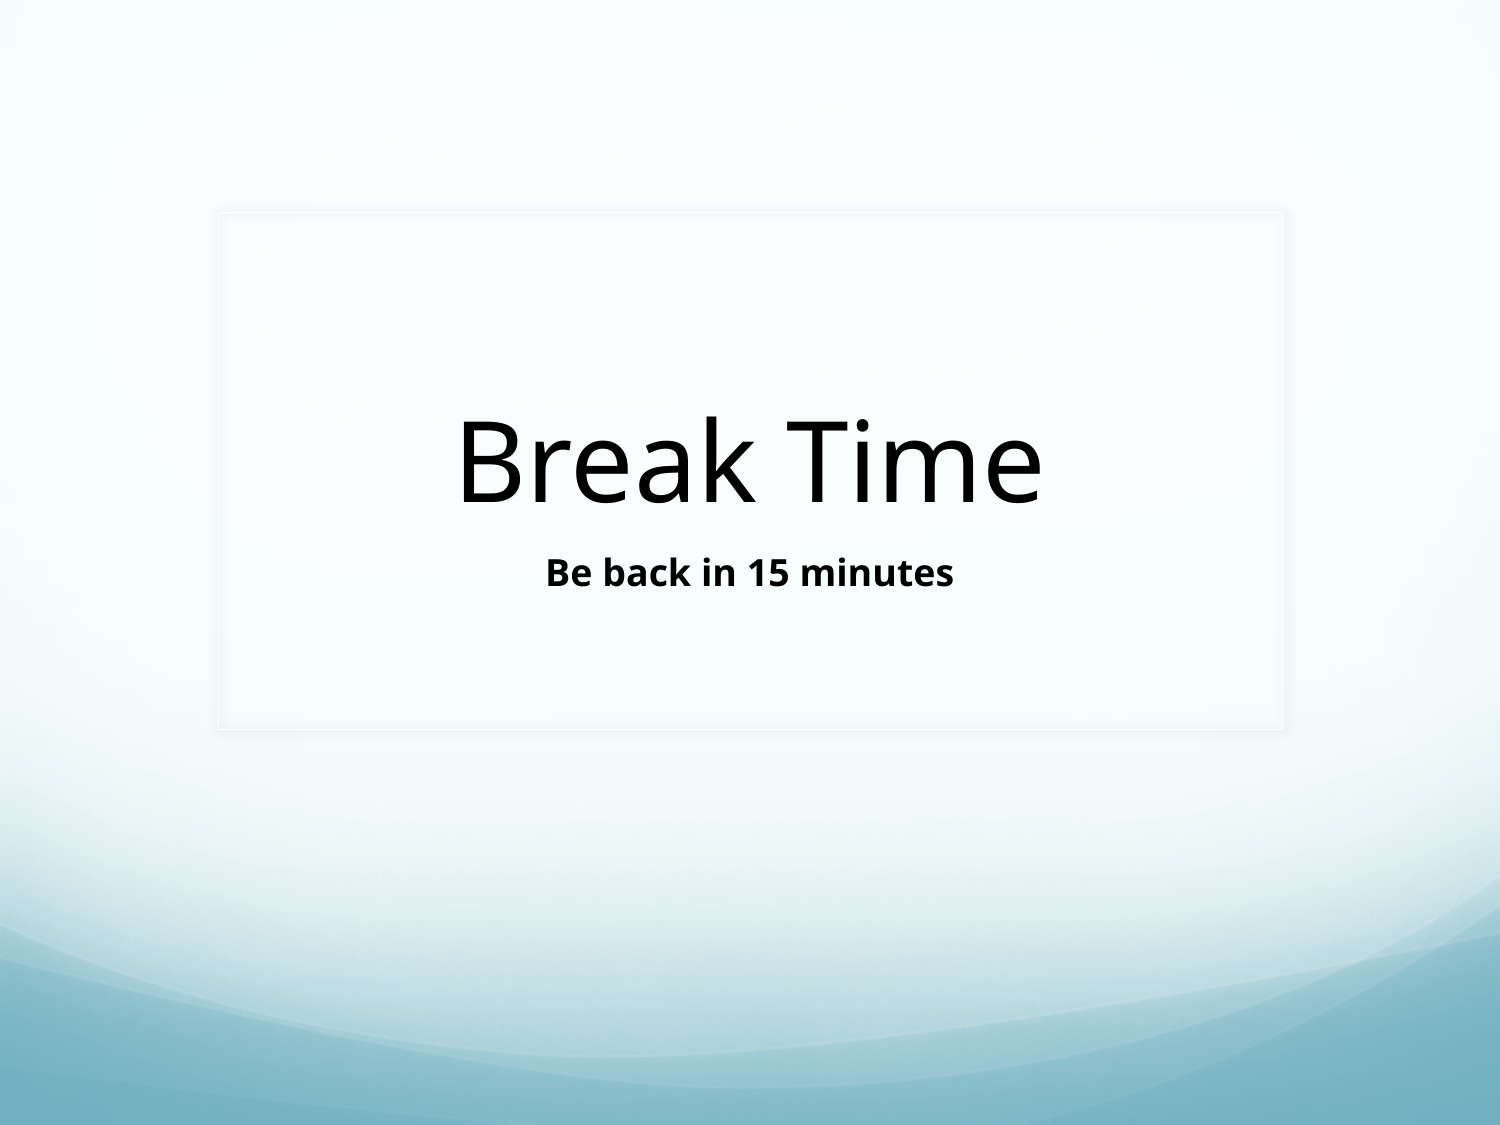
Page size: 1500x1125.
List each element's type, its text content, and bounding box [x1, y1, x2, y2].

subtitle Be back in 15 minutes [217, 541, 1283, 692]
title Break Time [217, 249, 1283, 533]
